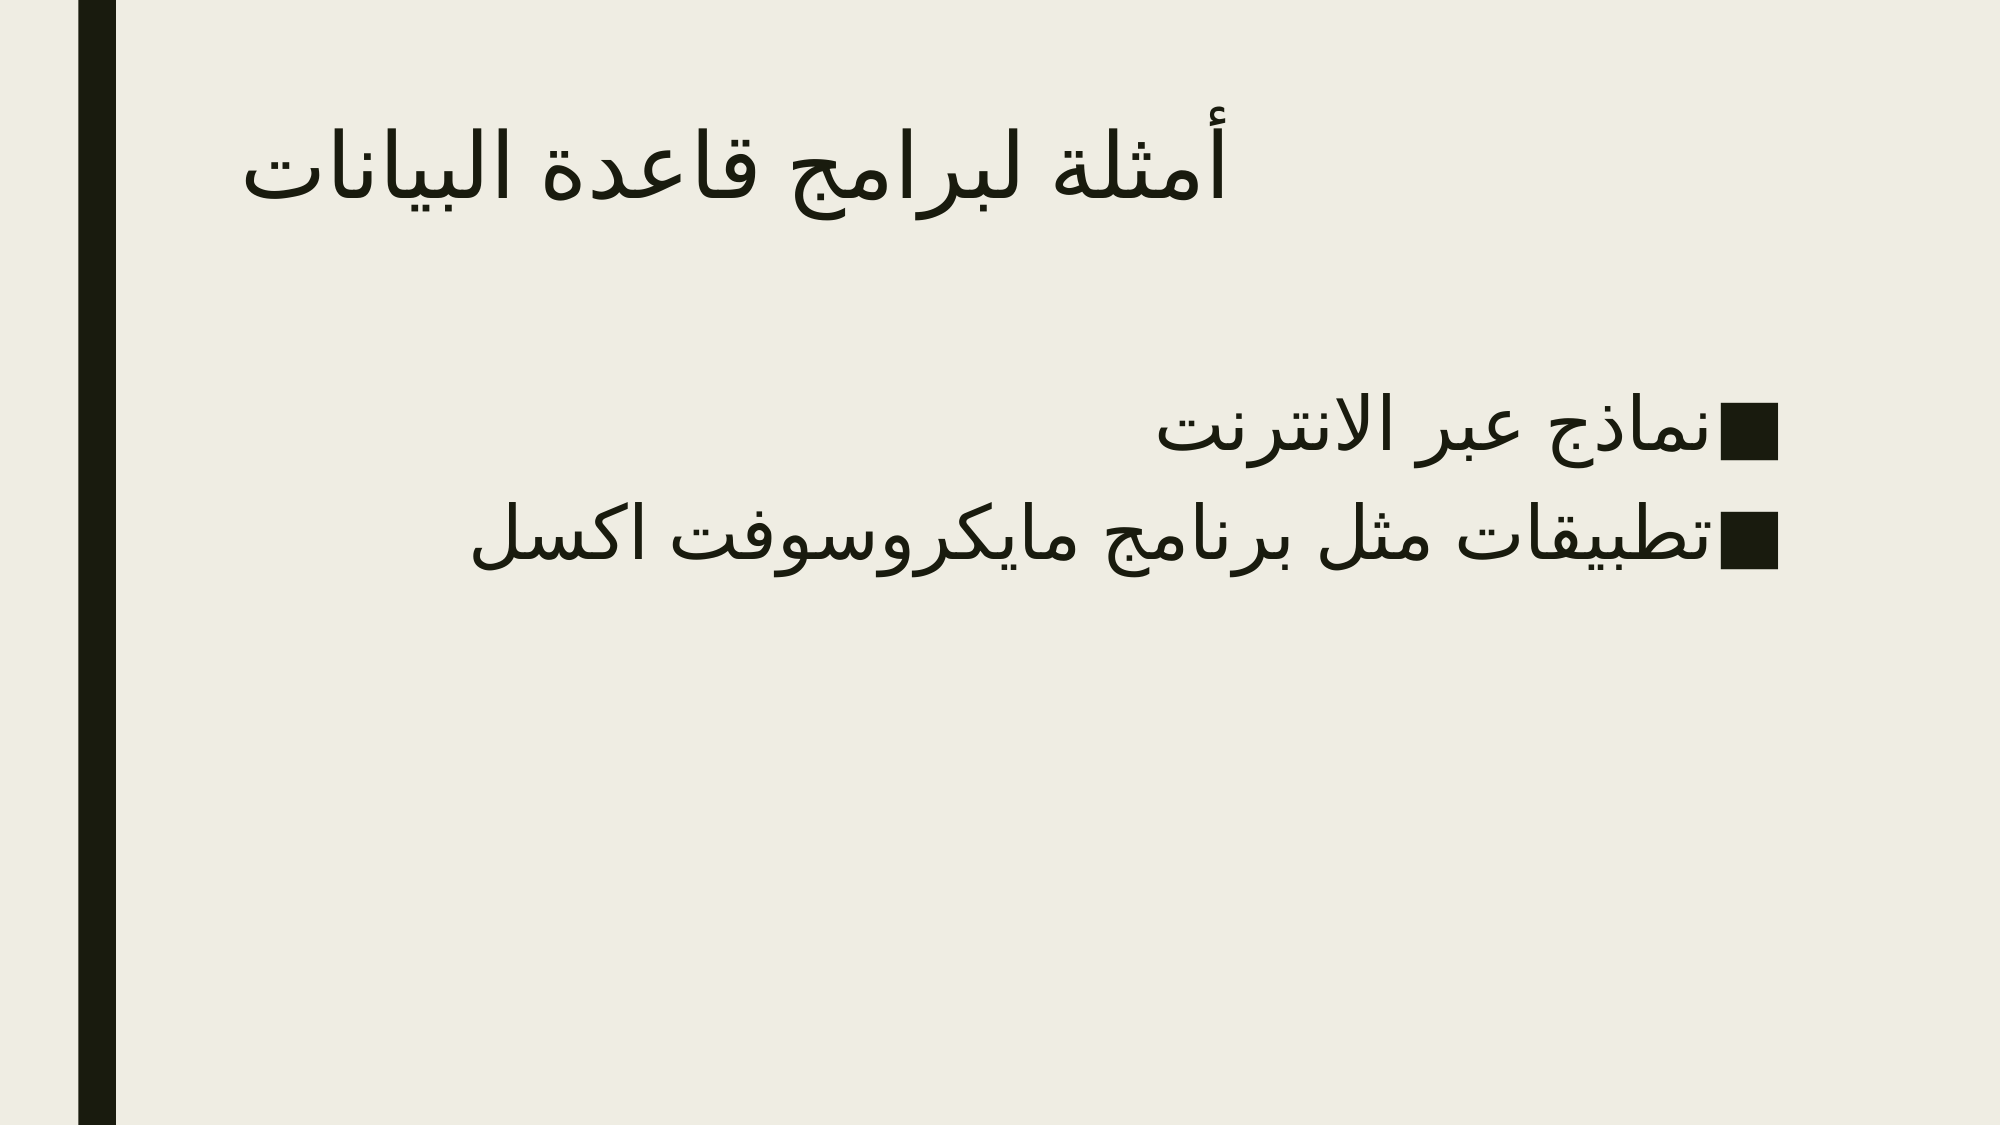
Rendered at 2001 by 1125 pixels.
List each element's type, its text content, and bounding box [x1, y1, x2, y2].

title أمثلة لبرامج قاعدة البيانات [225, 112, 1800, 357]
list نماذج عبر الانترنت تطبيقات مثل برنامج مايكروسوفت اكسل [225, 375, 1800, 963]
